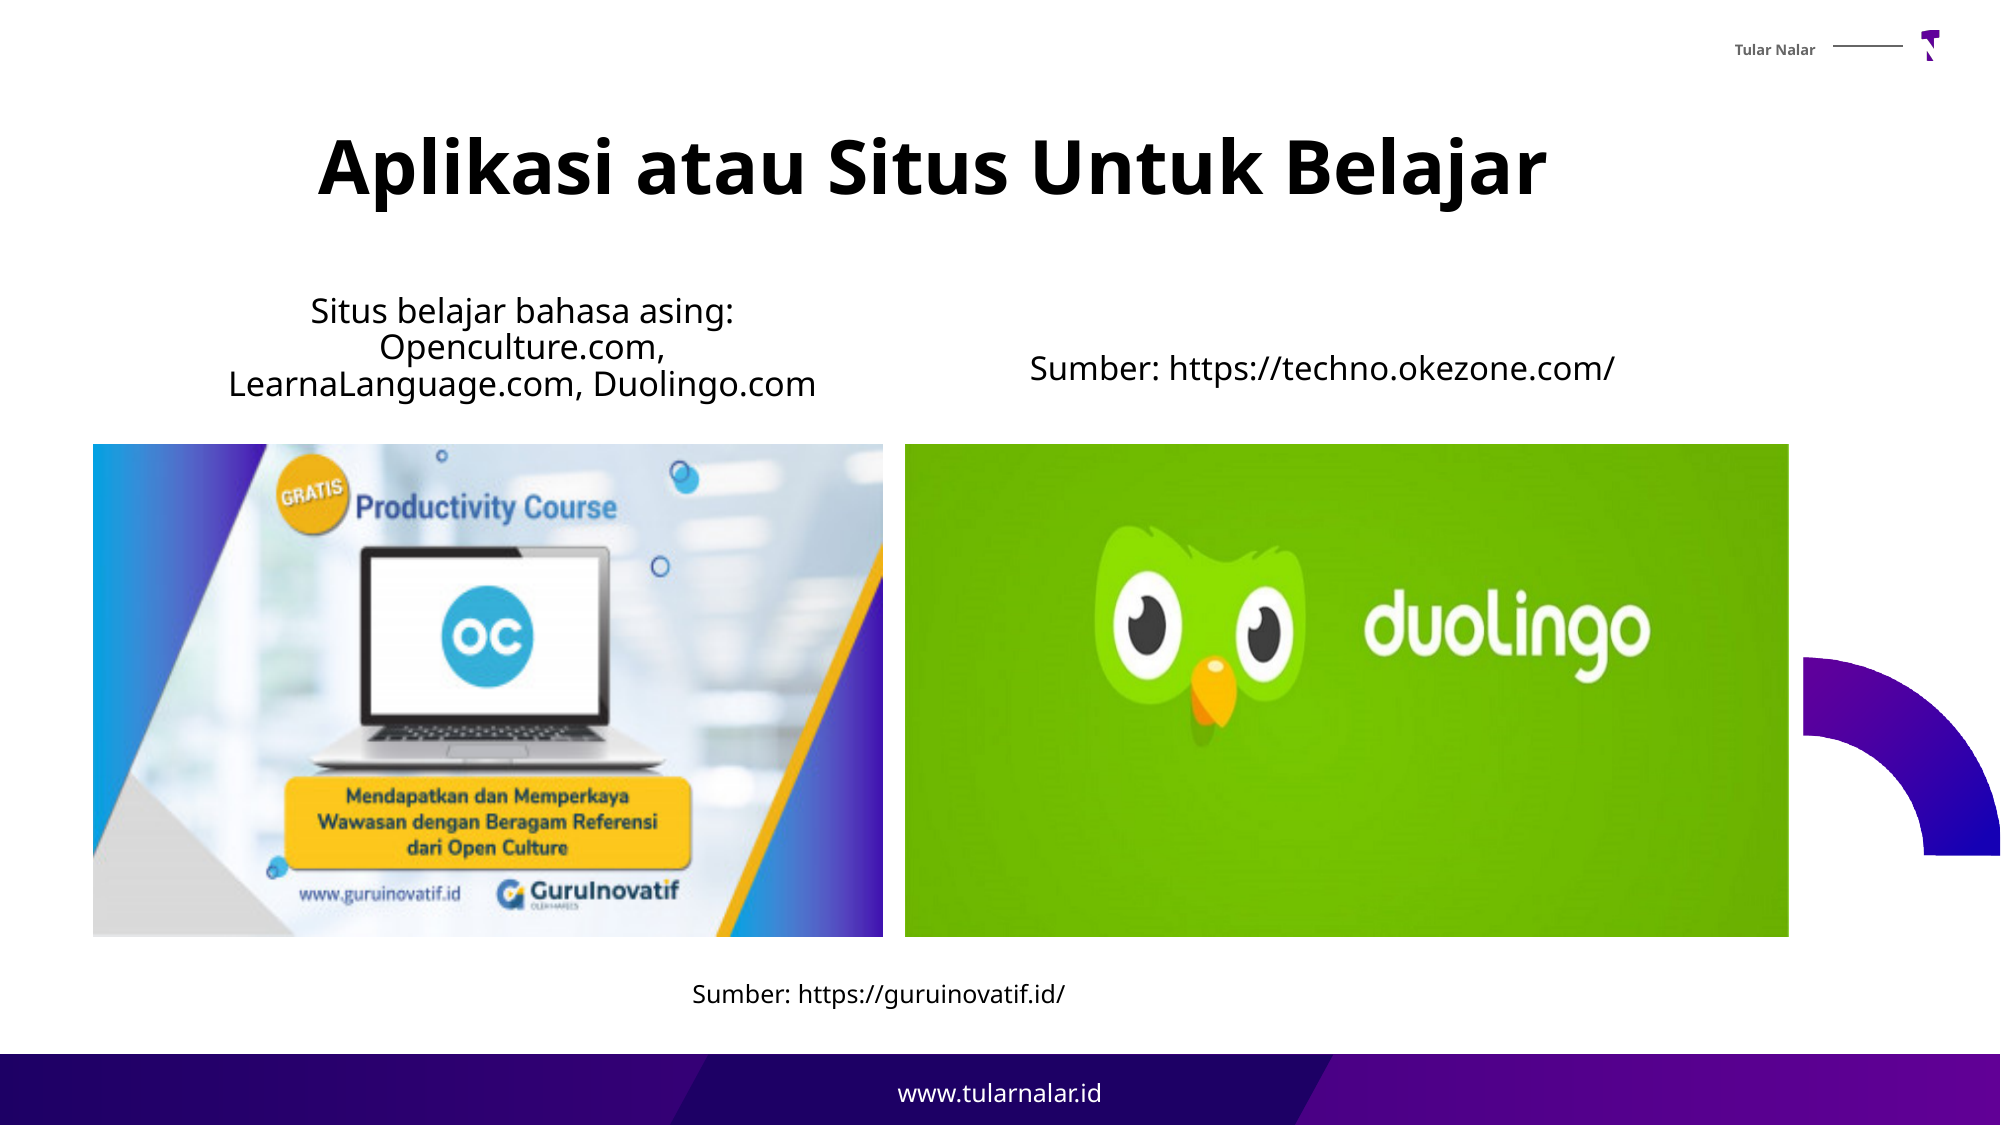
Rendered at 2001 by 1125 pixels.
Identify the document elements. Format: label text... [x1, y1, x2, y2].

text_box Sumber: https://techno.okezone.com/ [1015, 345, 1679, 424]
picture [1920, 30, 1941, 61]
picture [1803, 657, 2001, 856]
text_box Situs belajar bahasa asing: Openculture.com, LearnaLanguage.com, Duolingo.com [190, 286, 854, 438]
text_box Aplikasi atau Situs Untuk Belajar [303, 99, 1654, 241]
picture [93, 444, 883, 937]
picture [905, 444, 1789, 937]
text_box Sumber: https://guruinovatif.id/ [594, 962, 1170, 1025]
